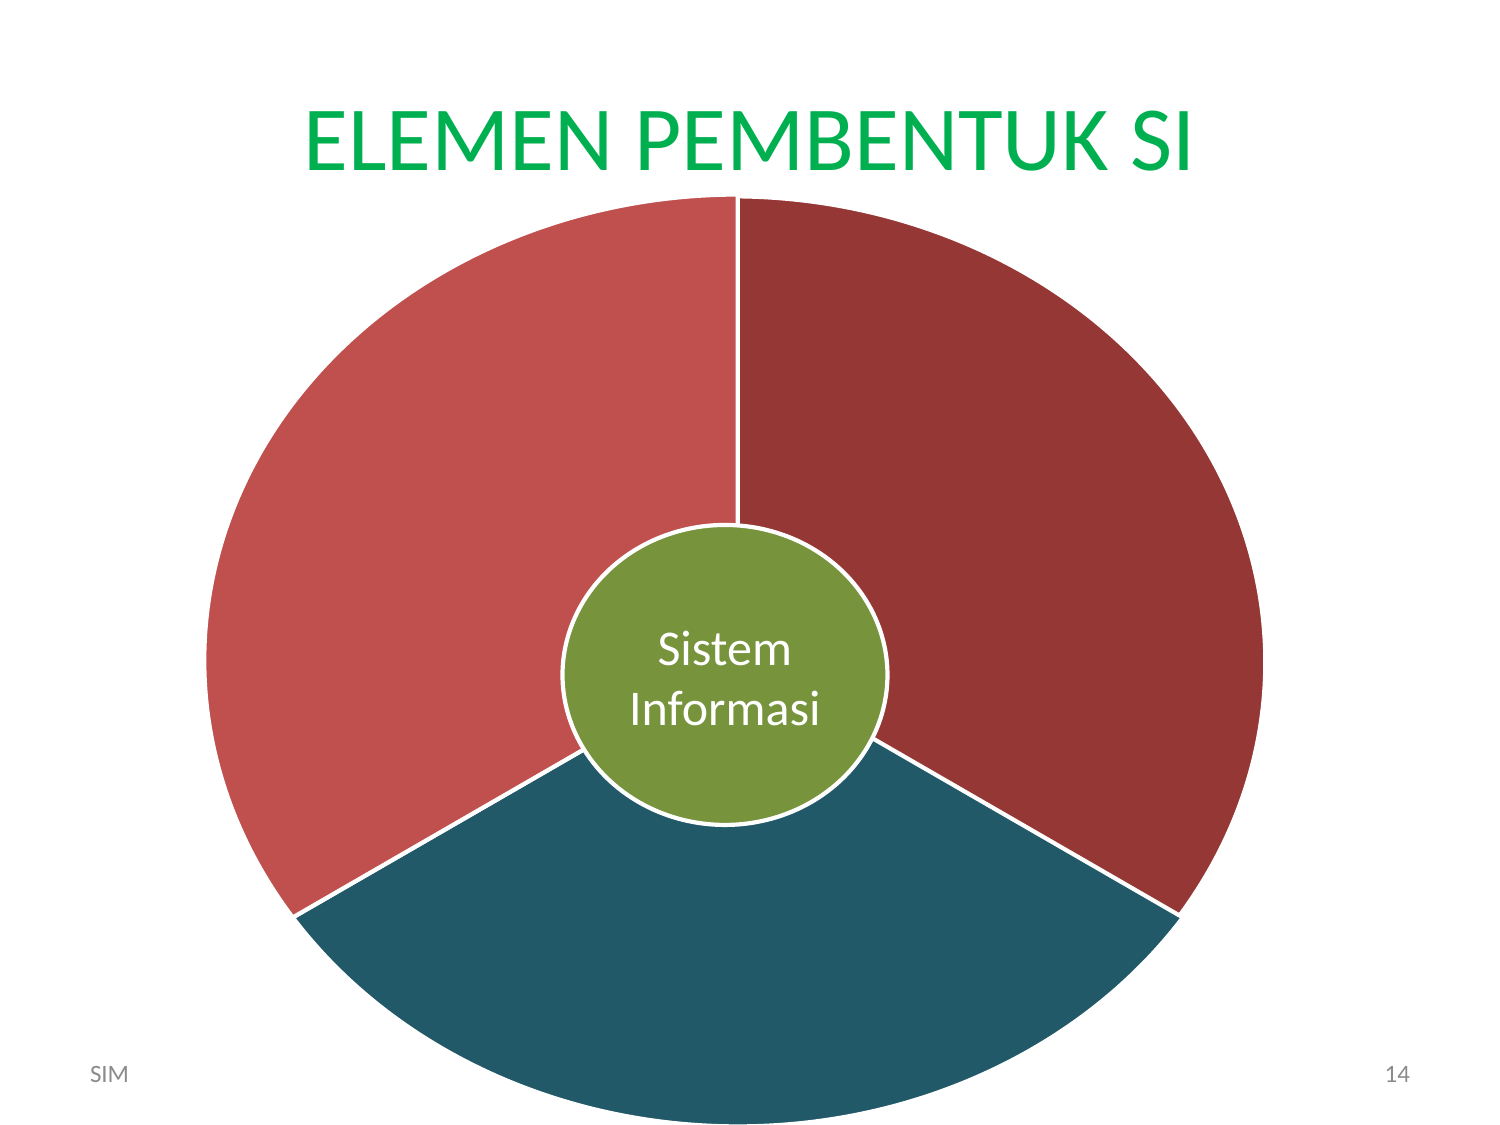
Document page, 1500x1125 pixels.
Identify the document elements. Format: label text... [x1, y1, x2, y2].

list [149, 224, 1363, 1076]
title ELEMEN PEMBENTUK SI [75, 35, 1425, 233]
footer Modul-1 [512, 1084, 988, 1103]
slide_number 14 [1074, 1042, 1425, 1103]
slide_number SIM [75, 1042, 425, 1103]
